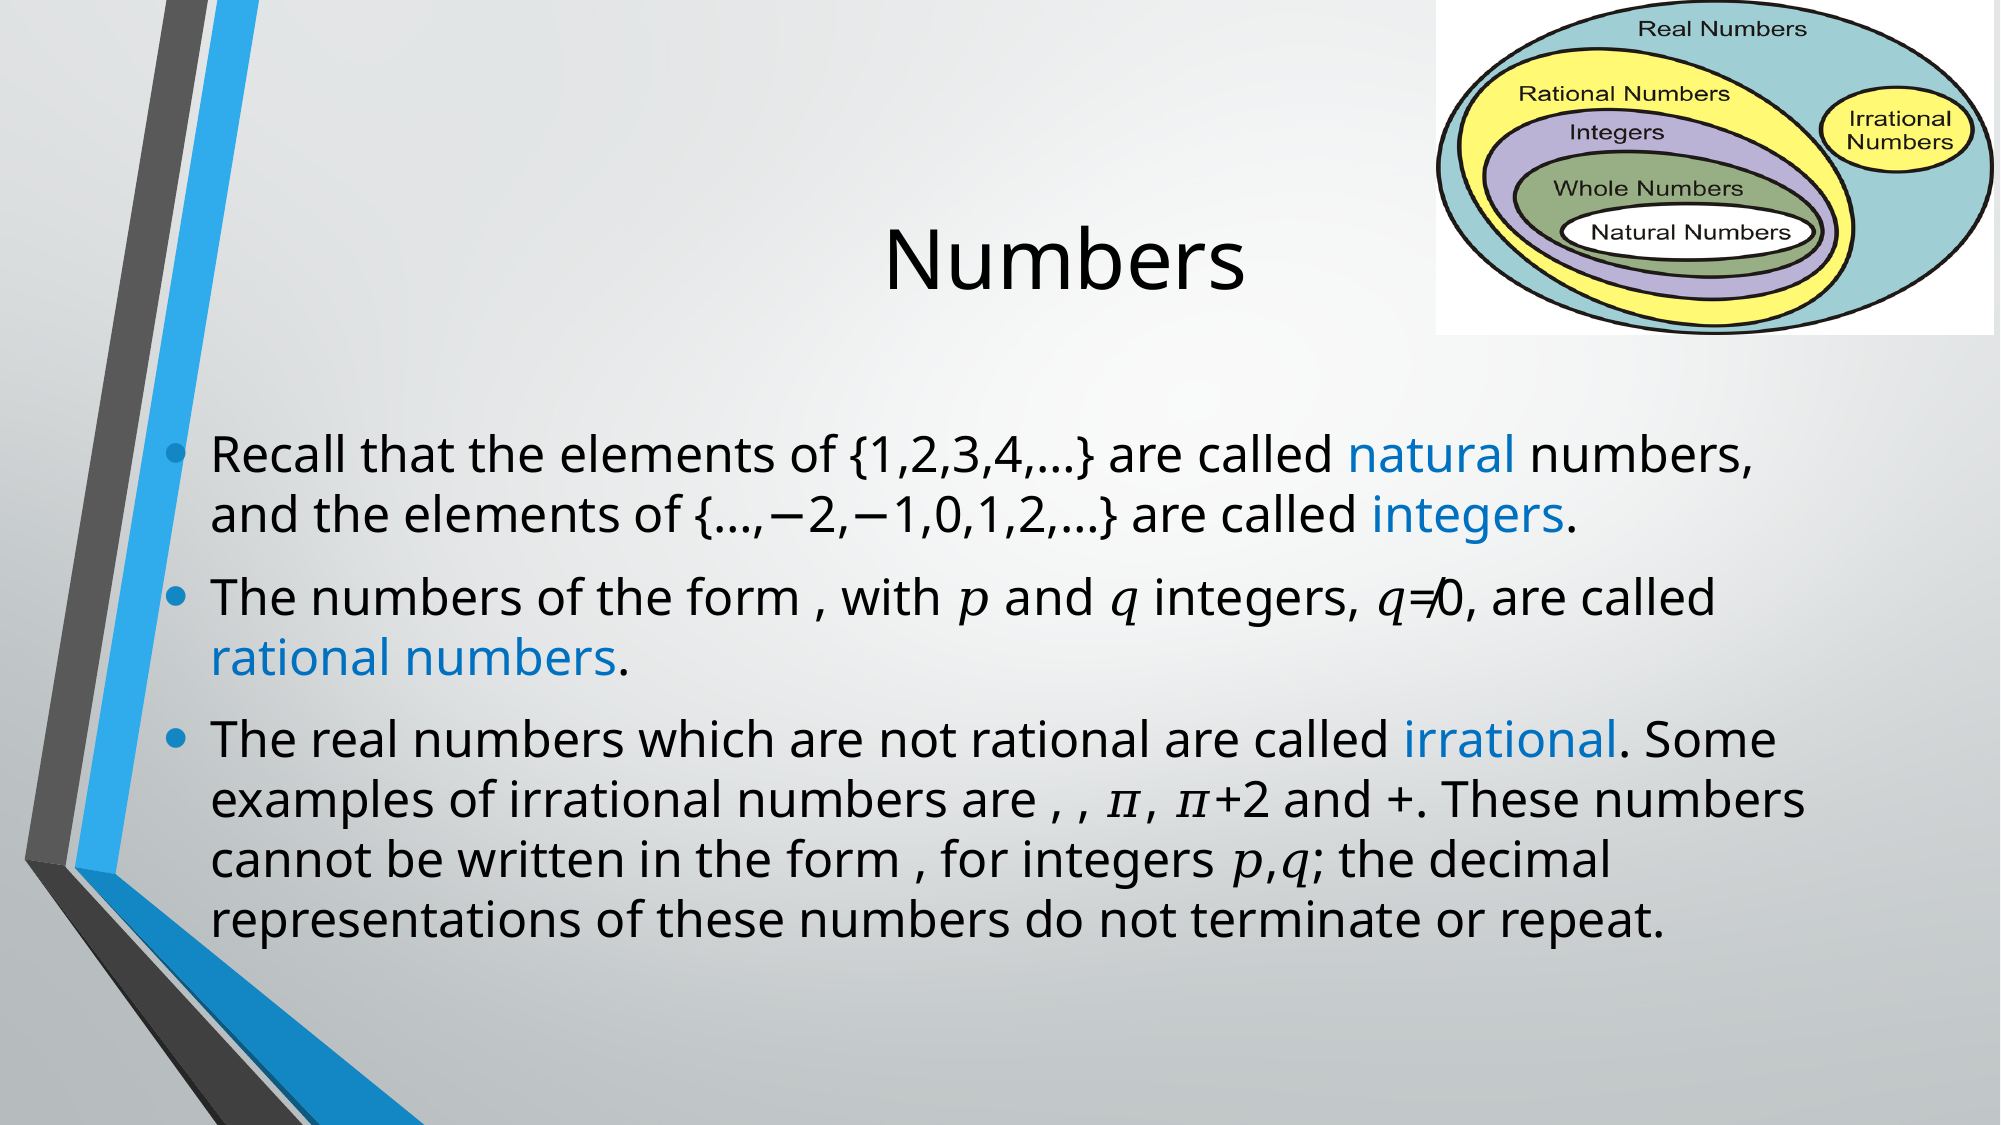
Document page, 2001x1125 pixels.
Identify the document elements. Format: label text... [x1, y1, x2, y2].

title Numbers [243, 112, 1887, 400]
picture [1435, 0, 1994, 336]
